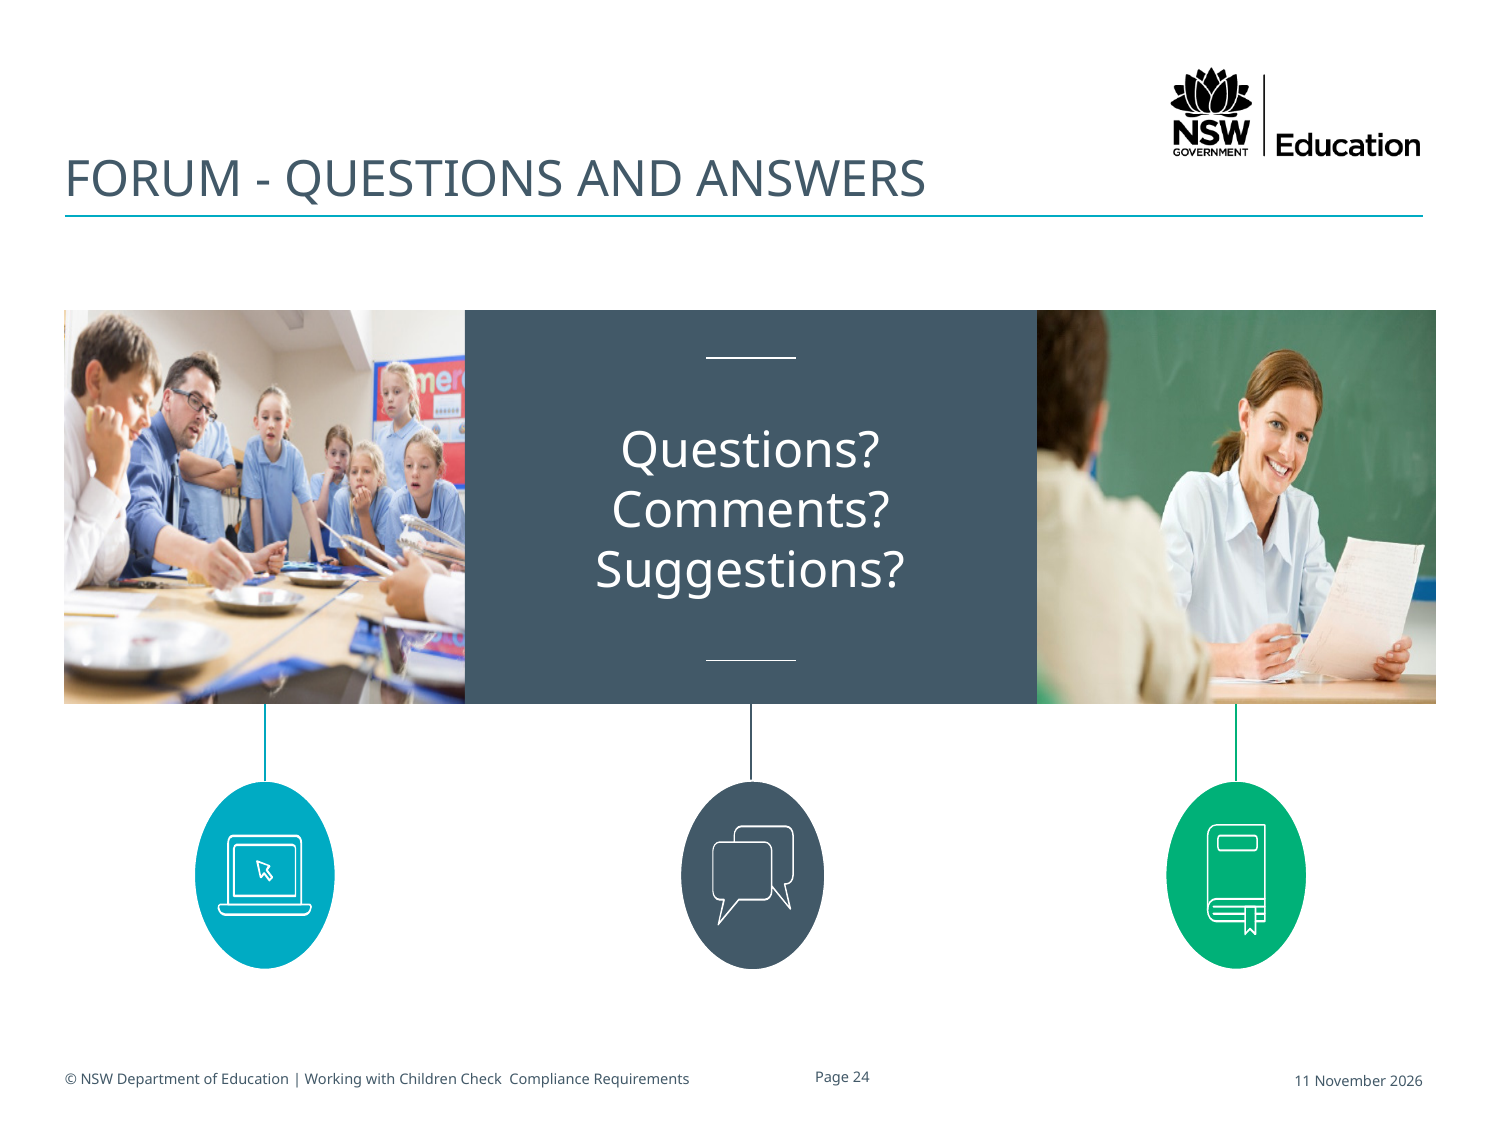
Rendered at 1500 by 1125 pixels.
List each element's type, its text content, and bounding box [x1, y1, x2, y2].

text_box [191, 778, 338, 972]
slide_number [1151, 1038, 1424, 1099]
picture [1169, 66, 1424, 157]
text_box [1206, 823, 1266, 936]
text_box [1163, 778, 1310, 972]
picture [64, 310, 466, 705]
picture [1036, 309, 1436, 705]
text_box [217, 834, 313, 917]
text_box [679, 780, 826, 971]
text_box Questions? Comments? Suggestions? [464, 308, 1037, 706]
title Forum - Questions and Answers [64, 58, 1424, 214]
slide_number Page 24 [740, 1034, 1018, 1095]
footer © NSW Department of Education | Working with Children Check Compliance Requirements [64, 1034, 740, 1095]
